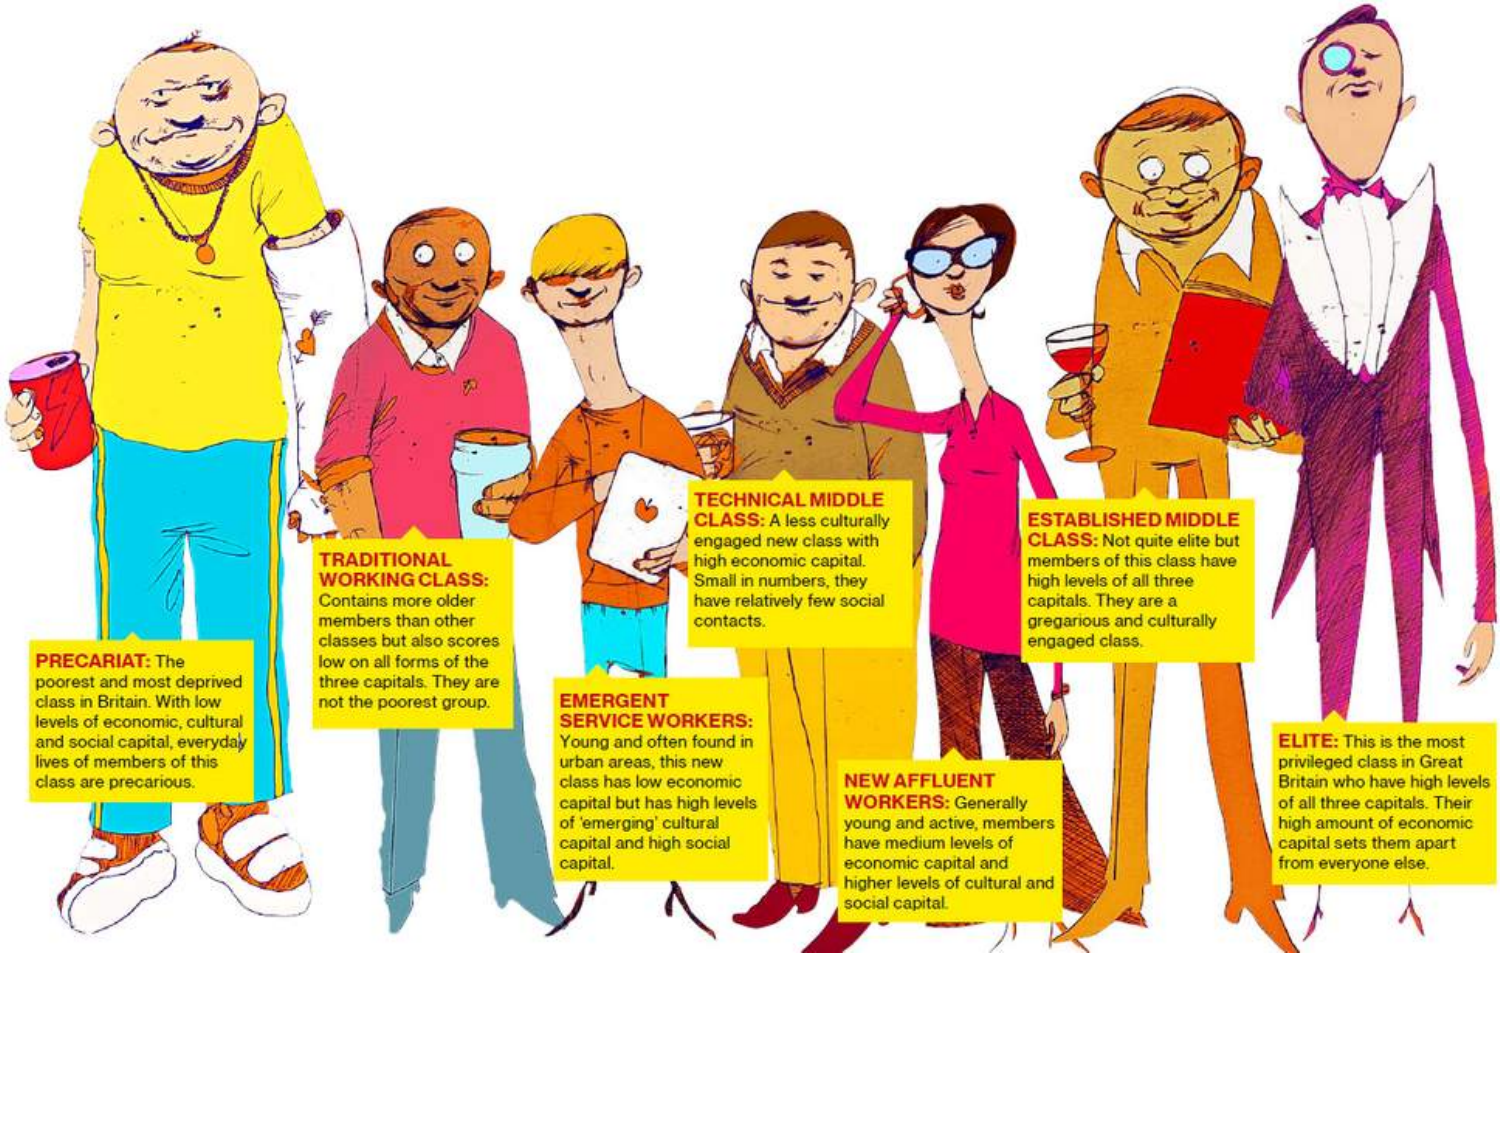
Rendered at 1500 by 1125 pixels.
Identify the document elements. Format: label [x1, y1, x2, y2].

picture [0, 0, 1500, 954]
